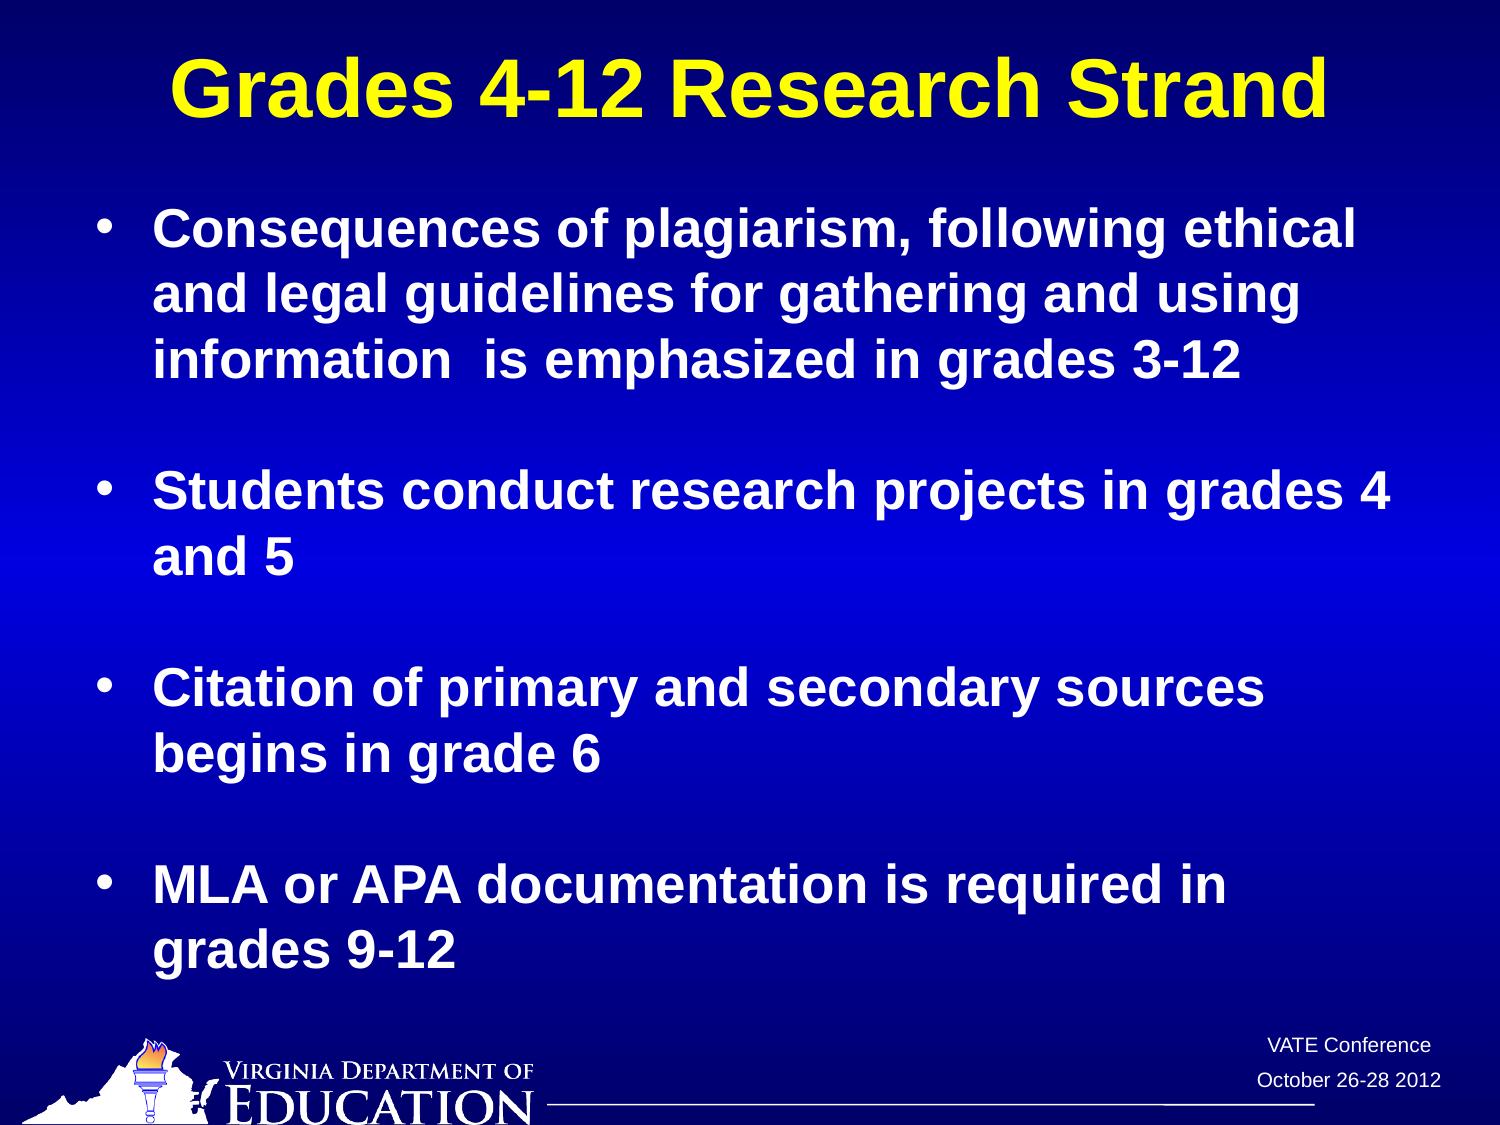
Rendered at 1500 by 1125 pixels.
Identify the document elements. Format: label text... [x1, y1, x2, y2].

list Consequences of plagiarism, following ethical and legal guidelines for gathering and using information is emphasized in grades 3-12 Students conduct research projects in grades 4 and 5 Citation of primary and secondary sources begins in grade 6 MLA or APA documentation is required in grades 9-12 [79, 128, 1424, 997]
title Grades 4-12 Research Strand [74, 0, 1426, 188]
picture [22, 1038, 534, 1125]
